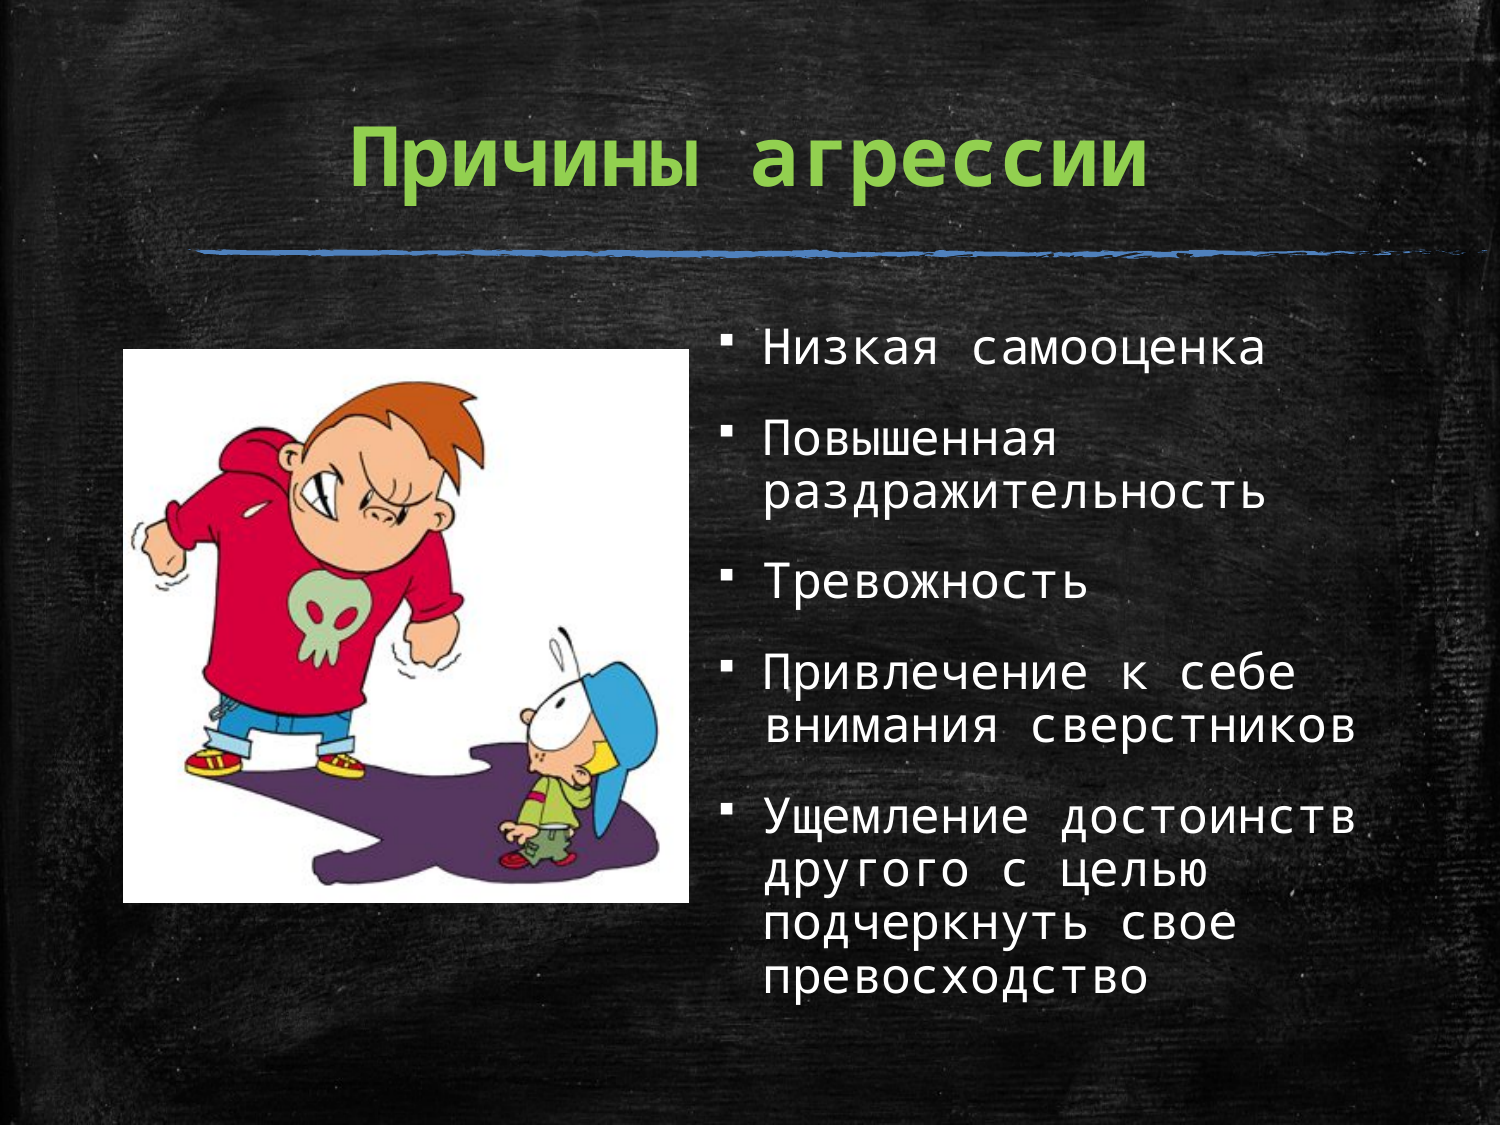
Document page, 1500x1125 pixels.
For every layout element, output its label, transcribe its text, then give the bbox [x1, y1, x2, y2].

title Причины агрессии [187, 45, 1313, 213]
picture [123, 349, 689, 903]
list Низкая самооценка Повышенная раздражительность Тревожность Привлечение к себе внимания сверстников Ущемление достоинств другого с целью подчеркнуть свое превосходство [702, 314, 1443, 1015]
